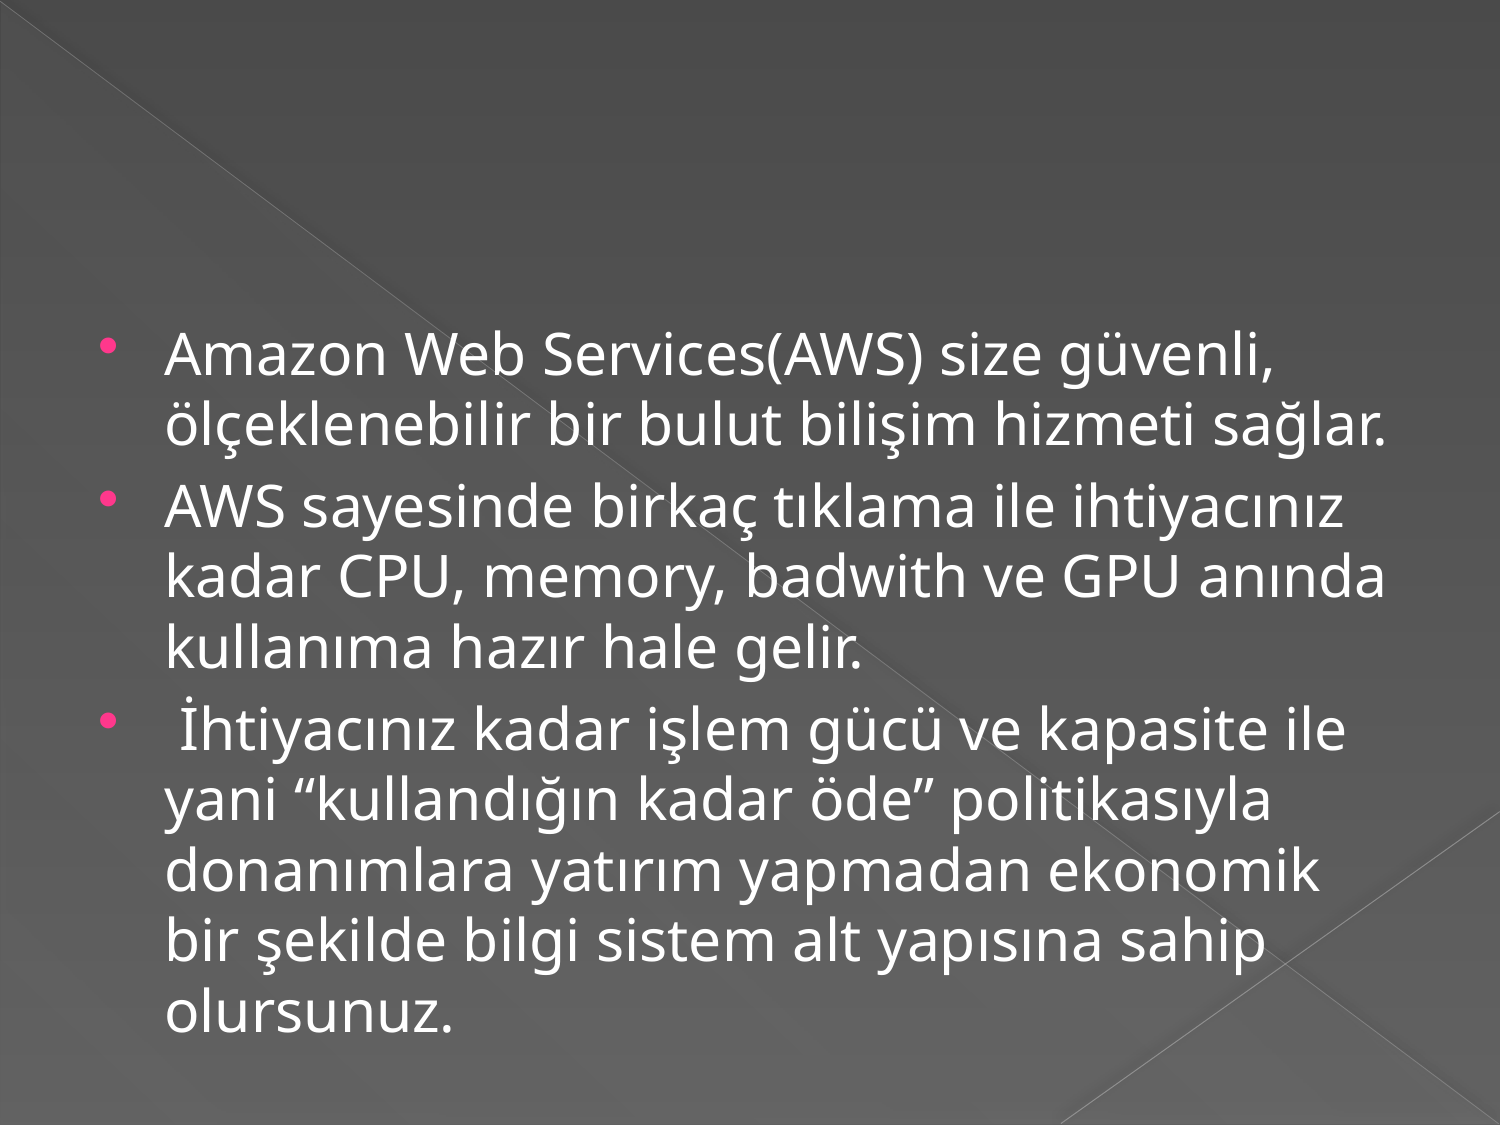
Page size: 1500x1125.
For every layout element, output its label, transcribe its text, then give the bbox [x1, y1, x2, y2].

list Amazon Web Services(AWS) size güvenli, ölçeklenebilir bir bulut bilişim hizmeti sağlar. AWS sayesinde birkaç tıklama ile ihtiyacınız kadar CPU, memory, badwith ve GPU anında kullanıma hazır hale gelir. İhtiyacınız kadar işlem gücü ve kapasite ile yani “kullandığın kadar öde” politikasıyla donanımlara yatırım yapmadan ekonomik bir şekilde bilgi sistem alt yapısına sahip olursunuz. [75, 308, 1425, 1059]
